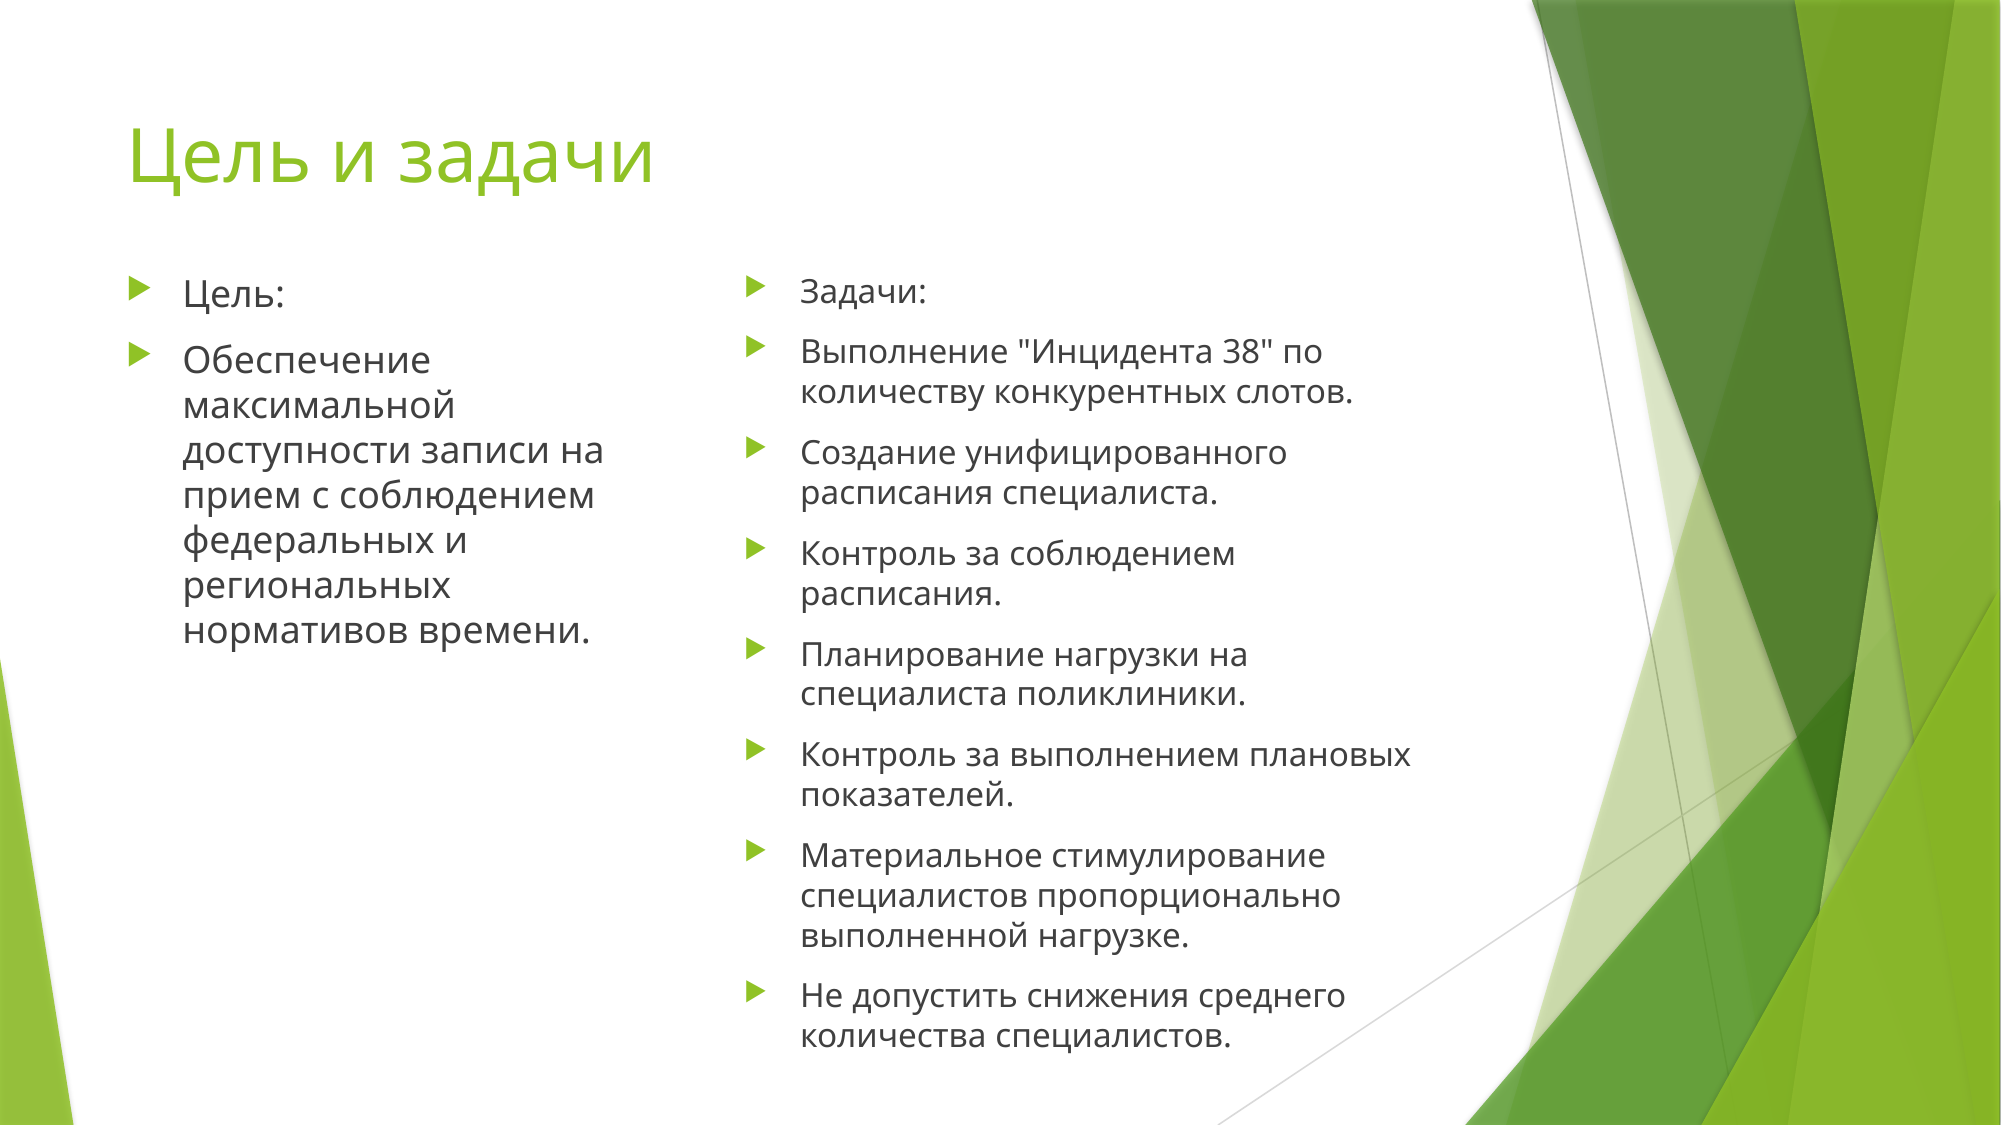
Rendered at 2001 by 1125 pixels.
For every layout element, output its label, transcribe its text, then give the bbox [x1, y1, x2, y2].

list Цель: Обеспечение максимальной доступности записи на прием с соблюдением федеральных и региональных нормативов времени. [111, 262, 658, 900]
title Цель и задачи [111, 99, 1522, 317]
text_box Задачи: Выполнение "Инцидента 38" по количеству конкурентных слотов. Создание унифицированного расписания специалиста. Контроль за соблюдением расписания. Планирование нагрузки на специалиста поликлиники. Контроль за выполнением плановых показателей. Материальное стимулирование специалистов пропорционально выполненной нагрузке. Не допустить снижения среднего количества специалистов. [729, 262, 1451, 1125]
